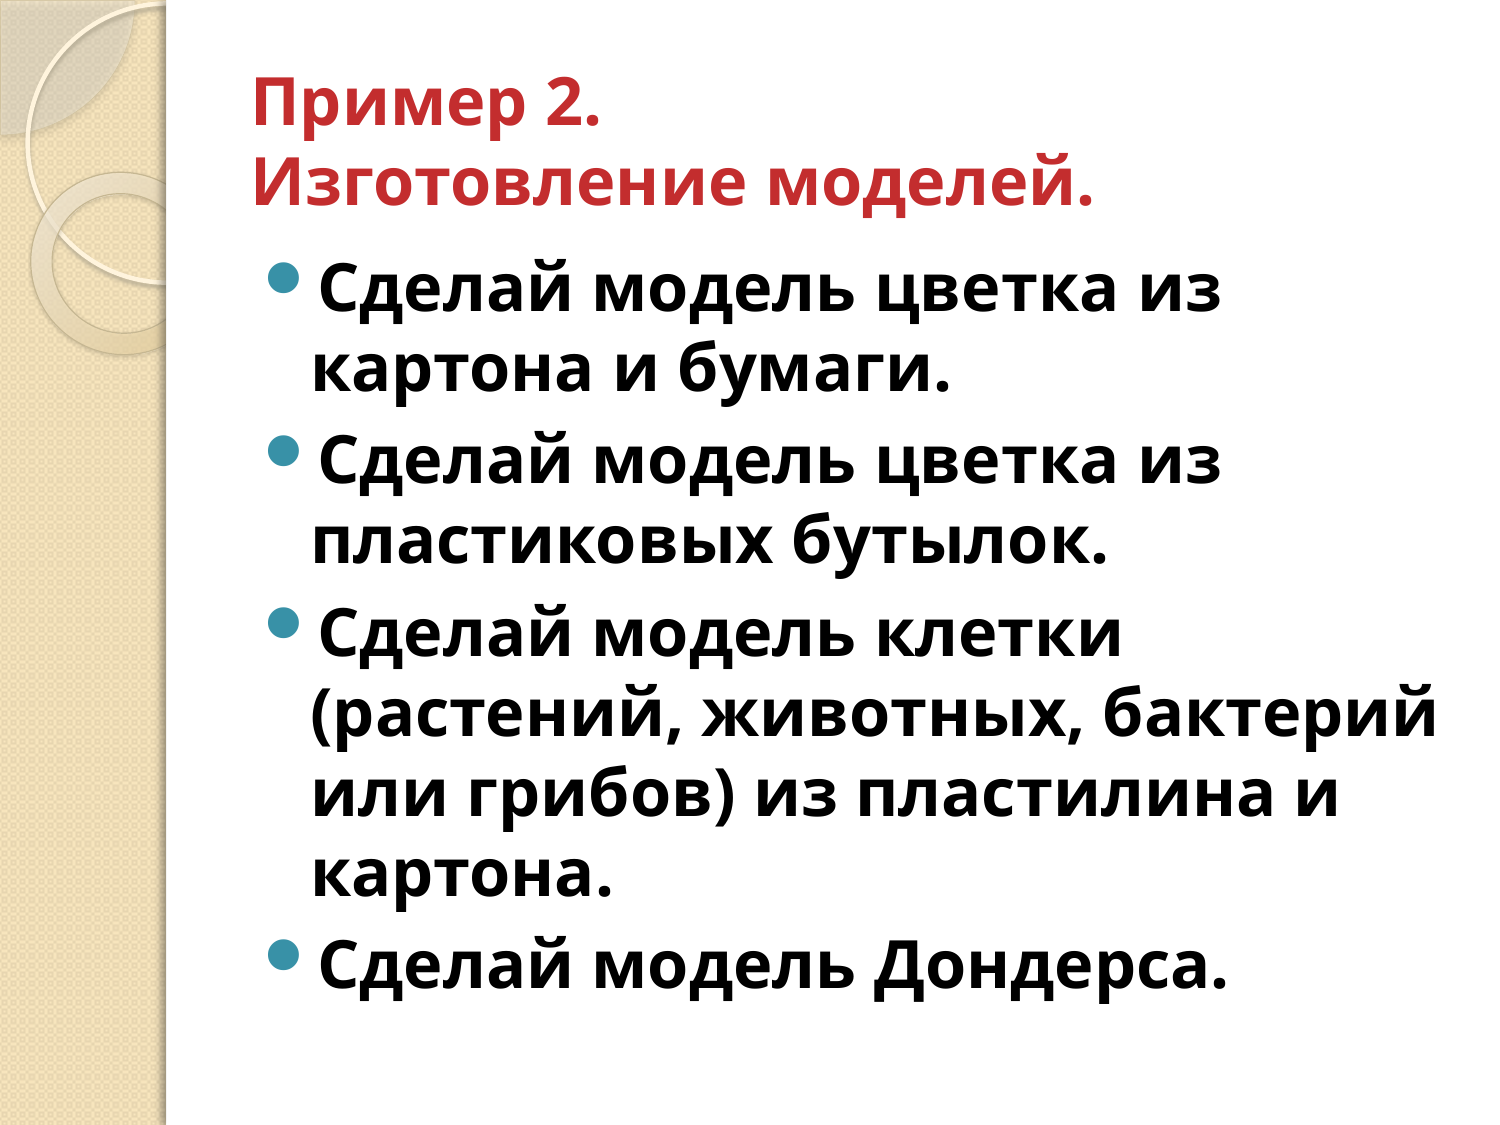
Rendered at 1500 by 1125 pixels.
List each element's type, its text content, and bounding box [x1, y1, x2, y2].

title Пример 2. Изготовление моделей. [235, 45, 1466, 233]
list Сделай модель цветка из картона и бумаги. Сделай модель цветка из пластиковых бутылок. Сделай модель клетки (растений, животных, бактерий или грибов) из пластилина и картона. Сделай модель Дондерса. [235, 237, 1466, 1025]
